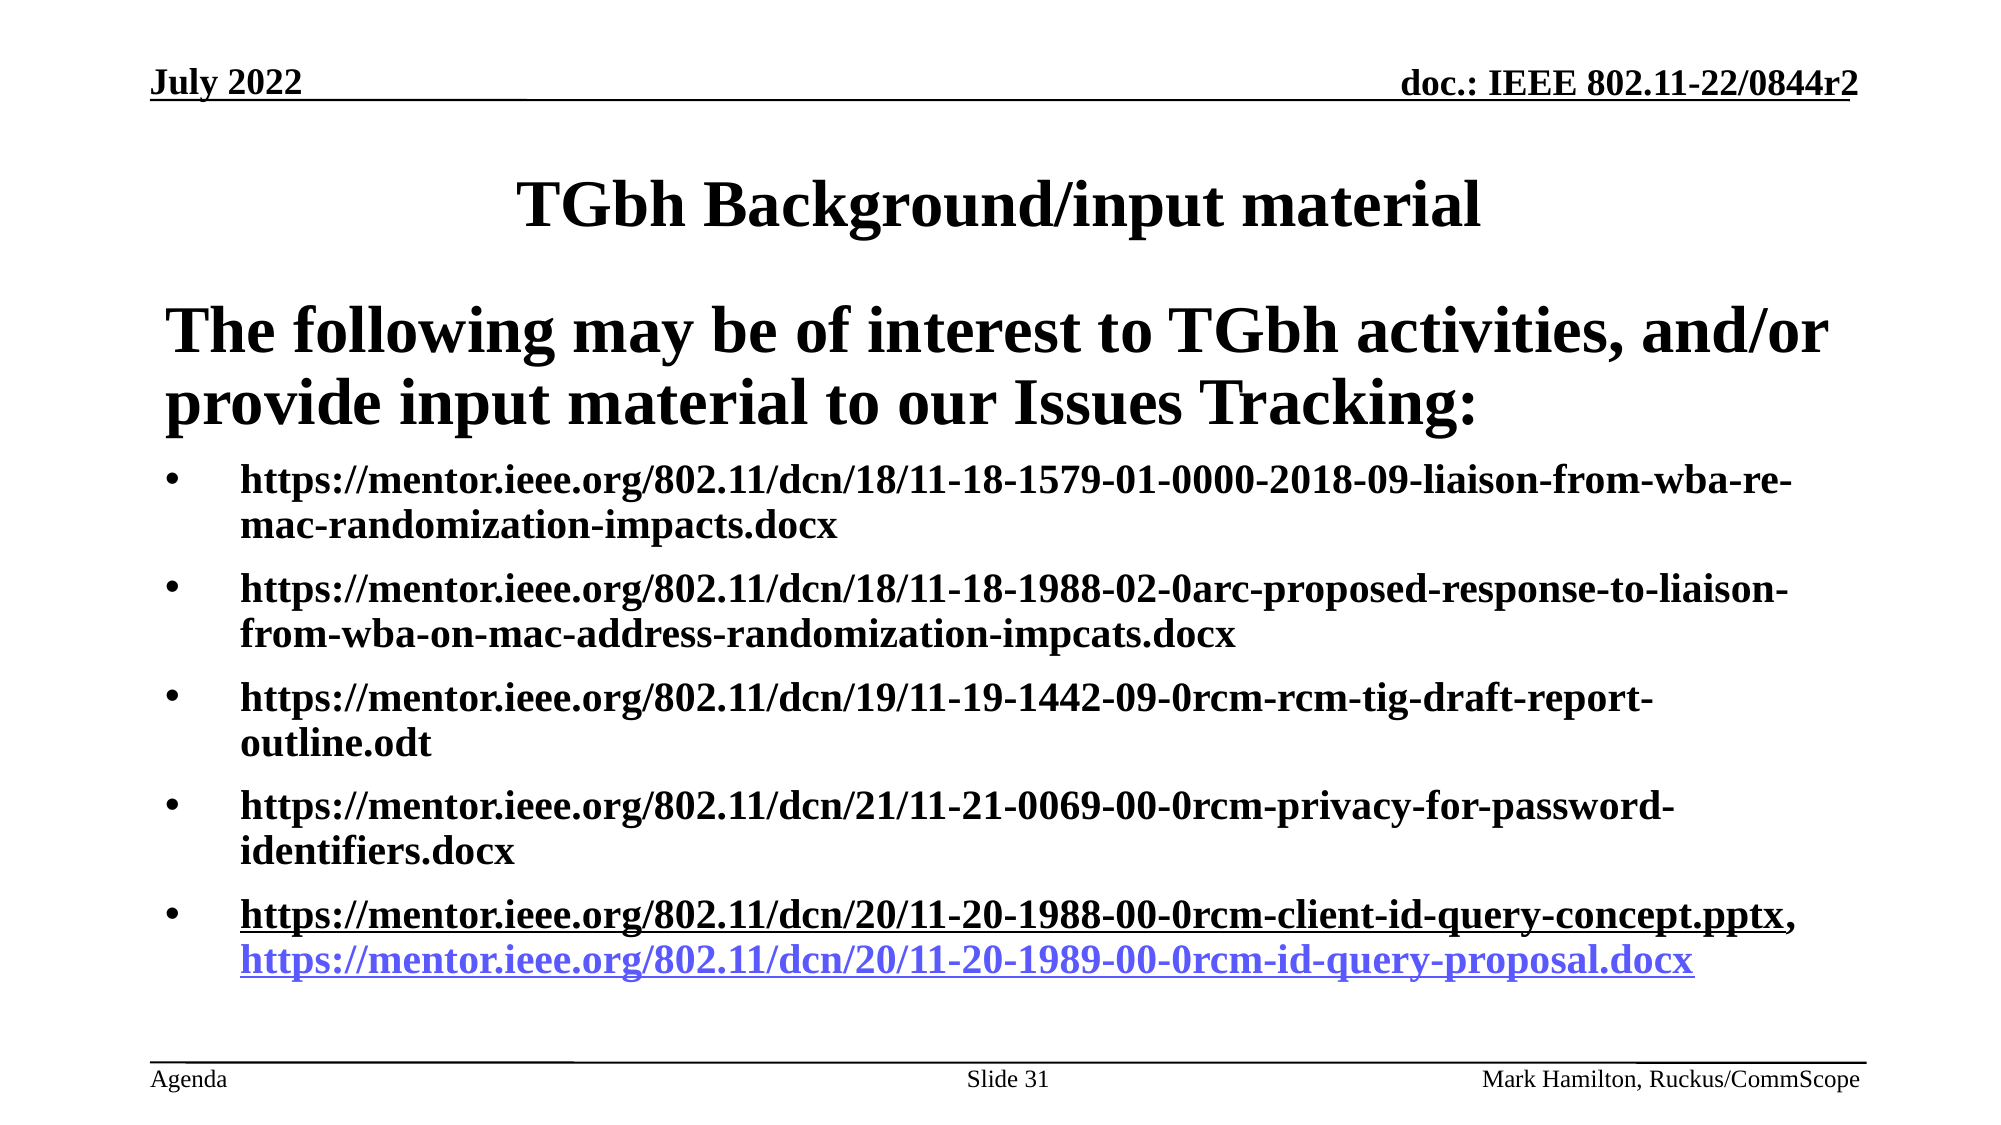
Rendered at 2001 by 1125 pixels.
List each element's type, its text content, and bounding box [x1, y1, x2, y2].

slide_number Slide 31 [950, 1061, 1067, 1123]
list The following may be of interest to TGbh activities, and/or provide input material to our Issues Tracking: https://mentor.ieee.org/802.11/dcn/18/11-18-1579-01-0000-2018-09-liaison-from-wba-re-mac-randomization-impacts.docx https://mentor.ieee.org/802.11/dcn/18/11-18-1988-02-0arc-proposed-response-to-liaison-from-wba-on-mac-address-randomization-impcats.docx https://mentor.ieee.org/802.11/dcn/19/11-19-1442-09-0rcm-rcm-tig-draft-report-outline.odt https://mentor.ieee.org/802.11/dcn/21/11-21-0069-00-0rcm-privacy-for-password-identifiers.docx https://mentor.ieee.org/802.11/dcn/20/11-20-1988-00-0rcm-client-id-query-concept.pptx, https://mentor.ieee.org/802.11/dcn/20/11-20-1989-00-0rcm-id-query-proposal.docx [149, 287, 1850, 963]
title TGbh Background/input material [149, 112, 1850, 287]
